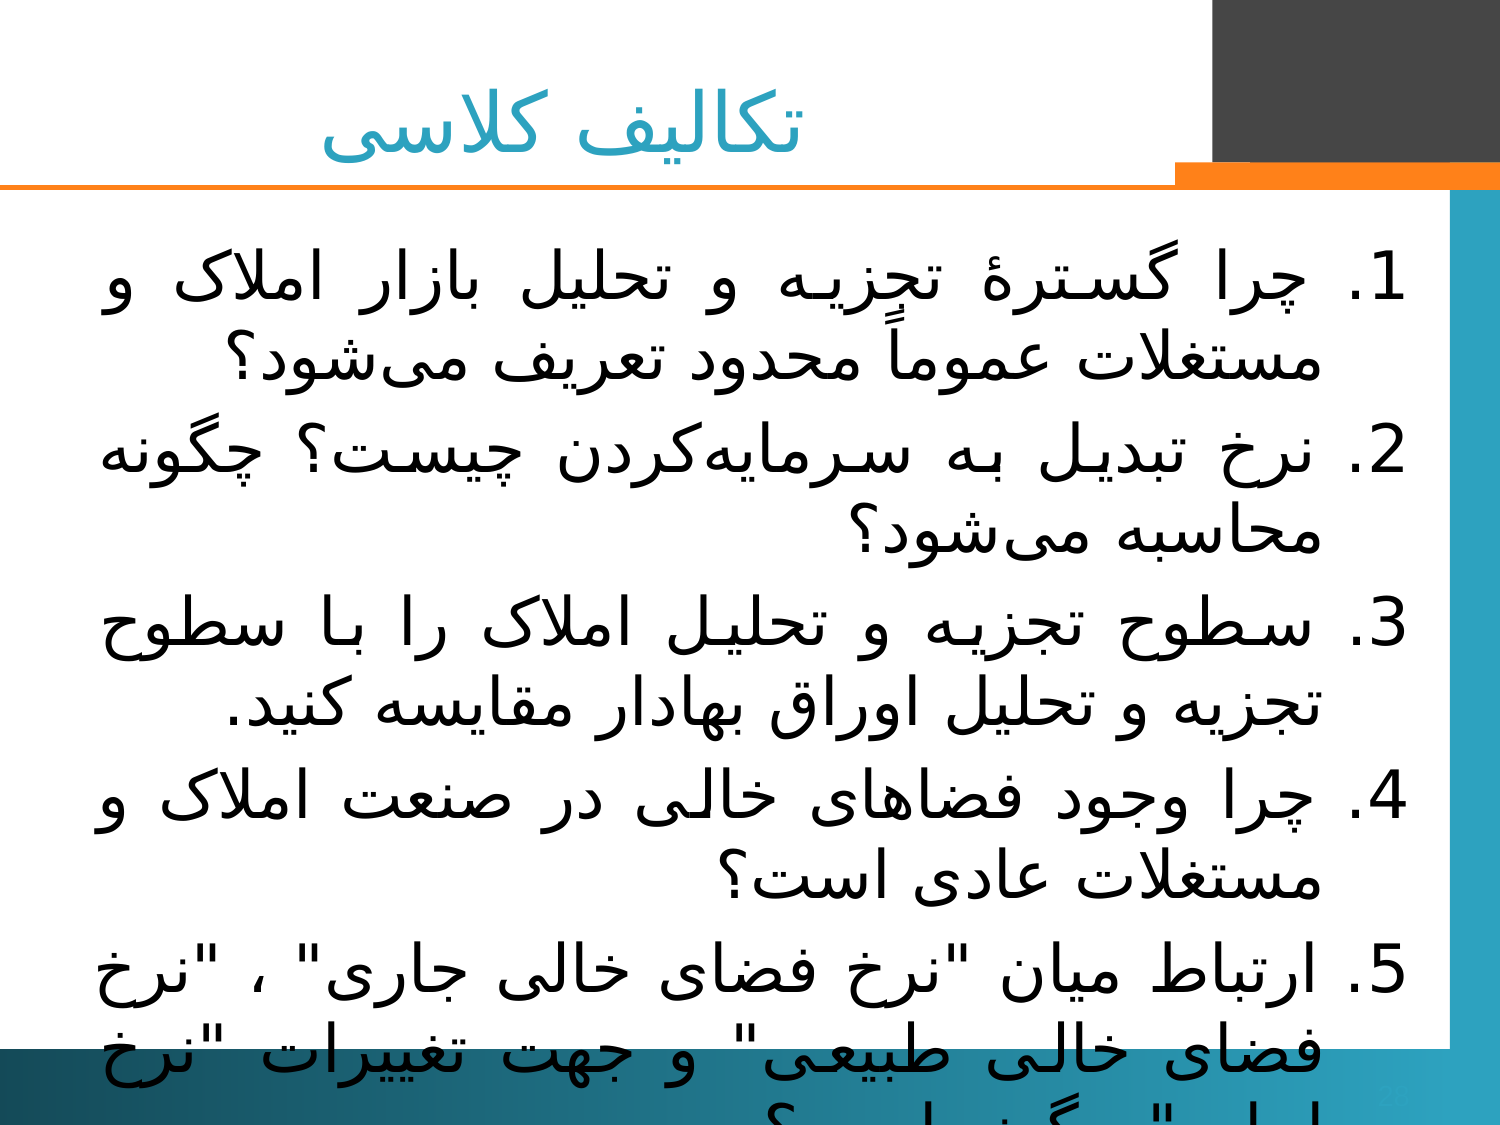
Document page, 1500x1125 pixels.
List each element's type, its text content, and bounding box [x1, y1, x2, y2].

title تکالیف کلاسی [0, 74, 1126, 163]
slide_number 28 [1074, 1069, 1426, 1111]
list 1. چرا گسترۀ تجزیه و تحلیل بازار املاک و مستغلات عموماً محدود تعریف می‌شود؟ 2. نرخ تبدیل به سرمایه‌کردن چیست؟ چگونه محاسبه می‌شود؟ 3. سطوح تجزیه و تحلیل املاک را با سطوح تجزیه و تحلیل اوراق بهادار مقایسه کنید. 4. چرا وجود فضاهای خالی در صنعت املاک و مستغلات عادی است؟ 5. ارتباط میان "نرخ فضای خالی جاری" ، "نرخ فضای خالی طبیعی" و جهت تغییرات "نرخ اجاره" چگونه است؟ [74, 224, 1426, 1050]
